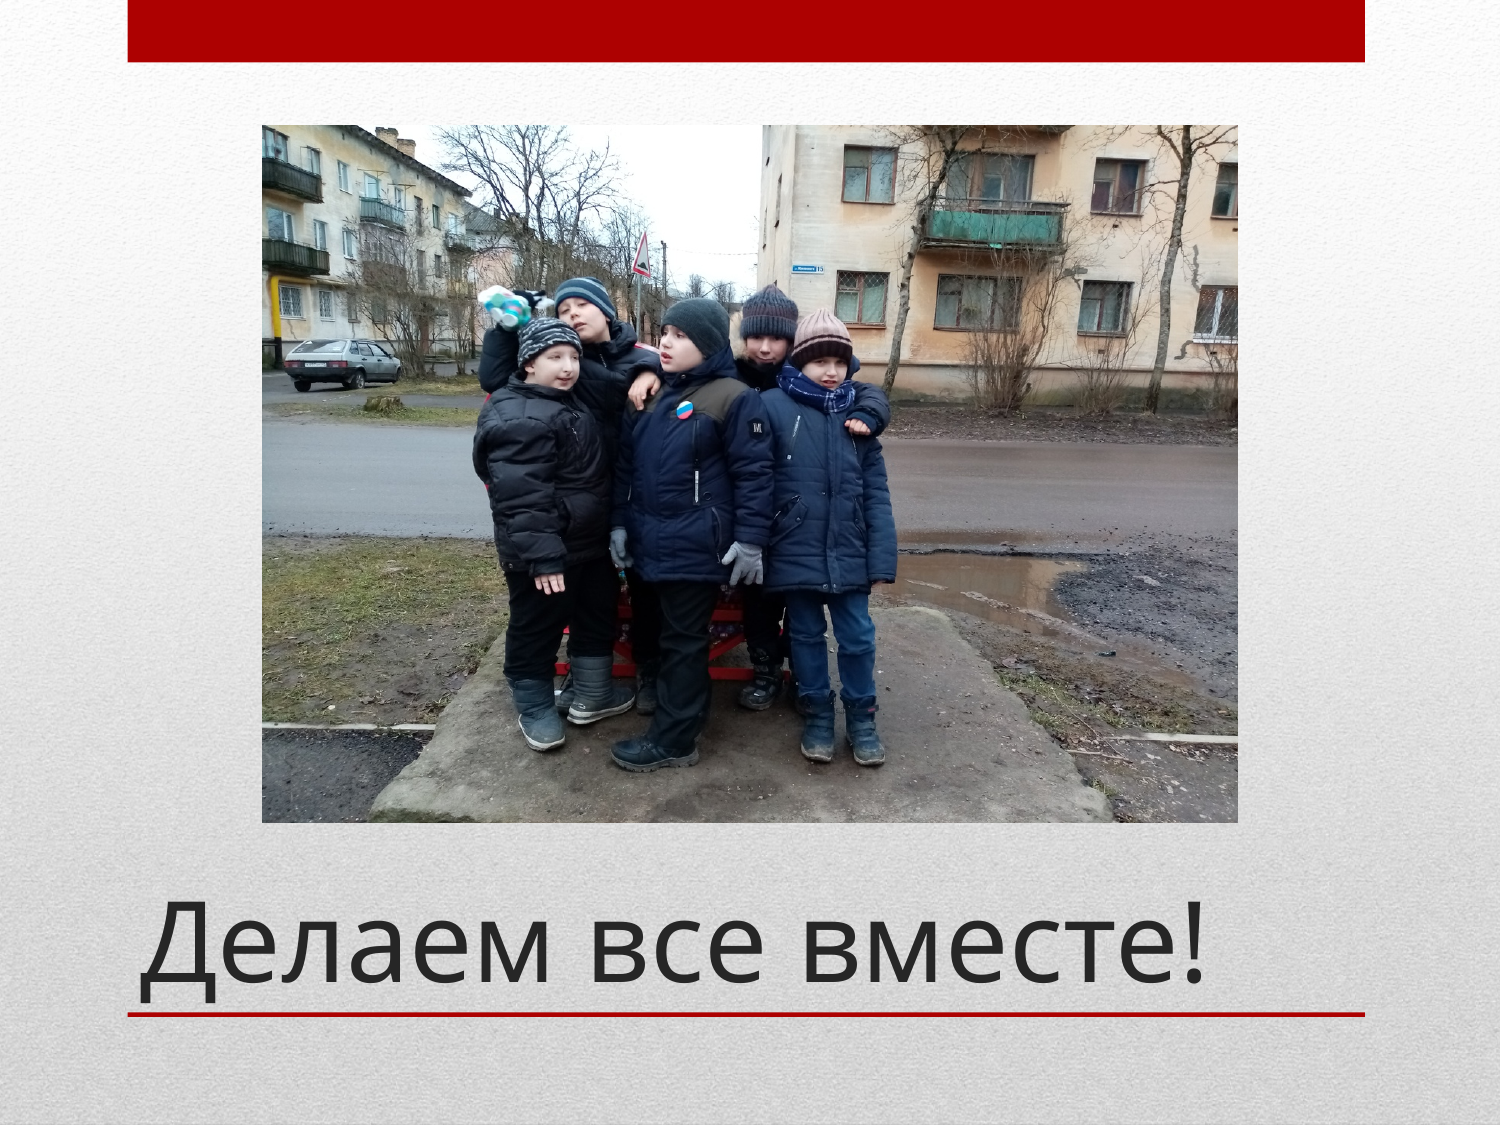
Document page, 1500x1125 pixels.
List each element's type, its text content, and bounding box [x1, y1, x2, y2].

picture [261, 124, 1238, 824]
title Делаем все вместе! [125, 750, 1238, 1013]
